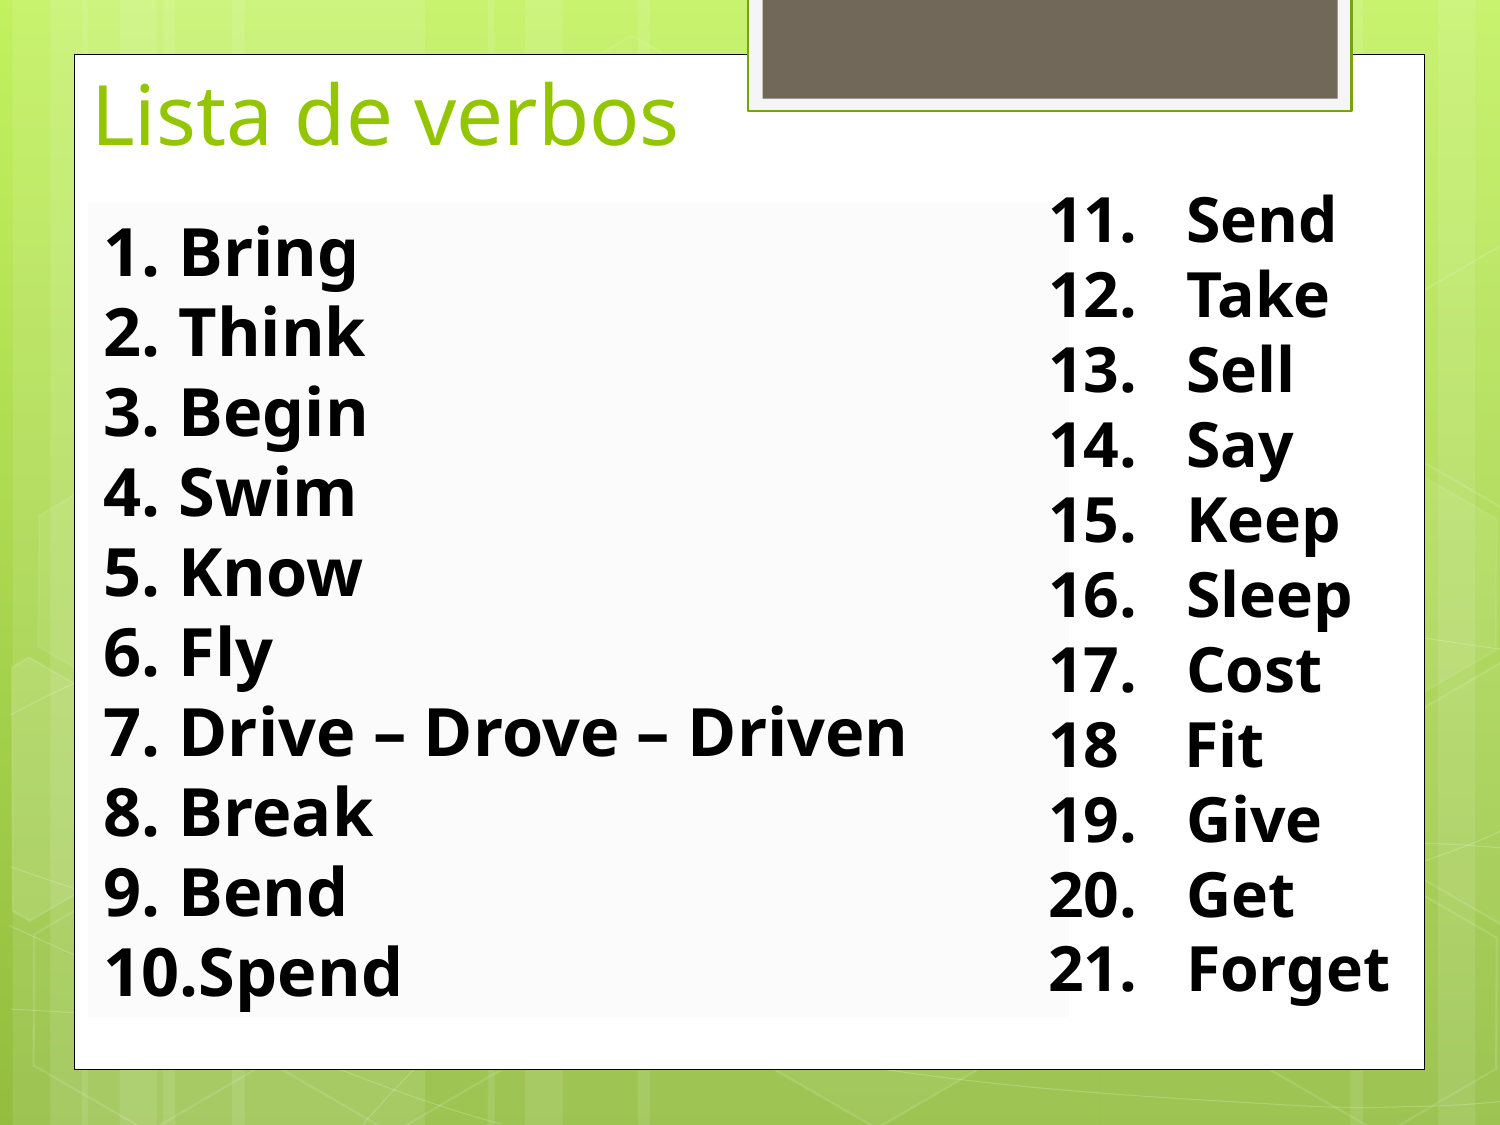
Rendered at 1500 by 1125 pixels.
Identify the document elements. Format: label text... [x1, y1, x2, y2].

text_box 11. Send 12. Take 13. Sell 14. Say 15. Keep 16. Sleep 17. Cost 18 Fit 19. Give 20. Get 21. Forget [1033, 172, 1412, 1012]
text_box Bring Think Begin Swim Know Fly Drive – Drove – Driven Break Bend Spend [88, 202, 1069, 1017]
text_box Lista de verbos [76, 54, 774, 173]
